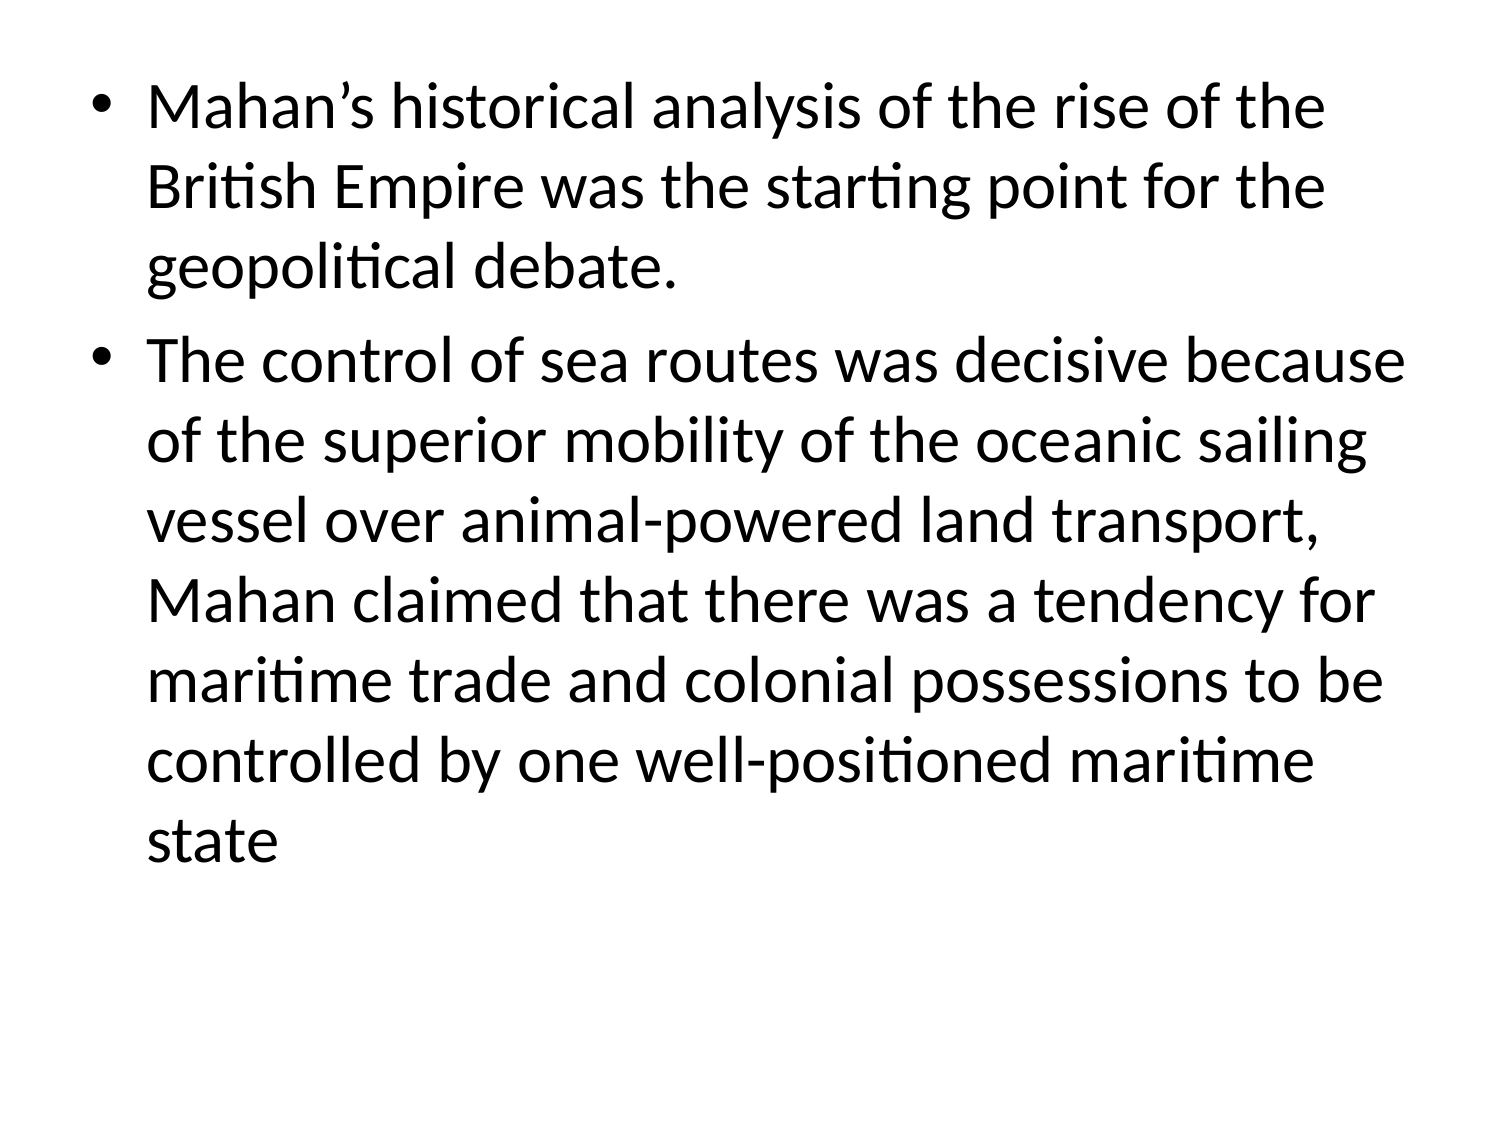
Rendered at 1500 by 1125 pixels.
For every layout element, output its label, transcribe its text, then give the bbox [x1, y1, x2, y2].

list Mahan’s historical analysis of the rise of the British Empire was the starting point for the geopolitical debate. The control of sea routes was decisive because of the superior mobility of the oceanic sailing vessel over animal-powered land transport, Mahan claimed that there was a tendency for maritime trade and colonial possessions to be controlled by one well-positioned maritime state [75, 54, 1425, 1005]
